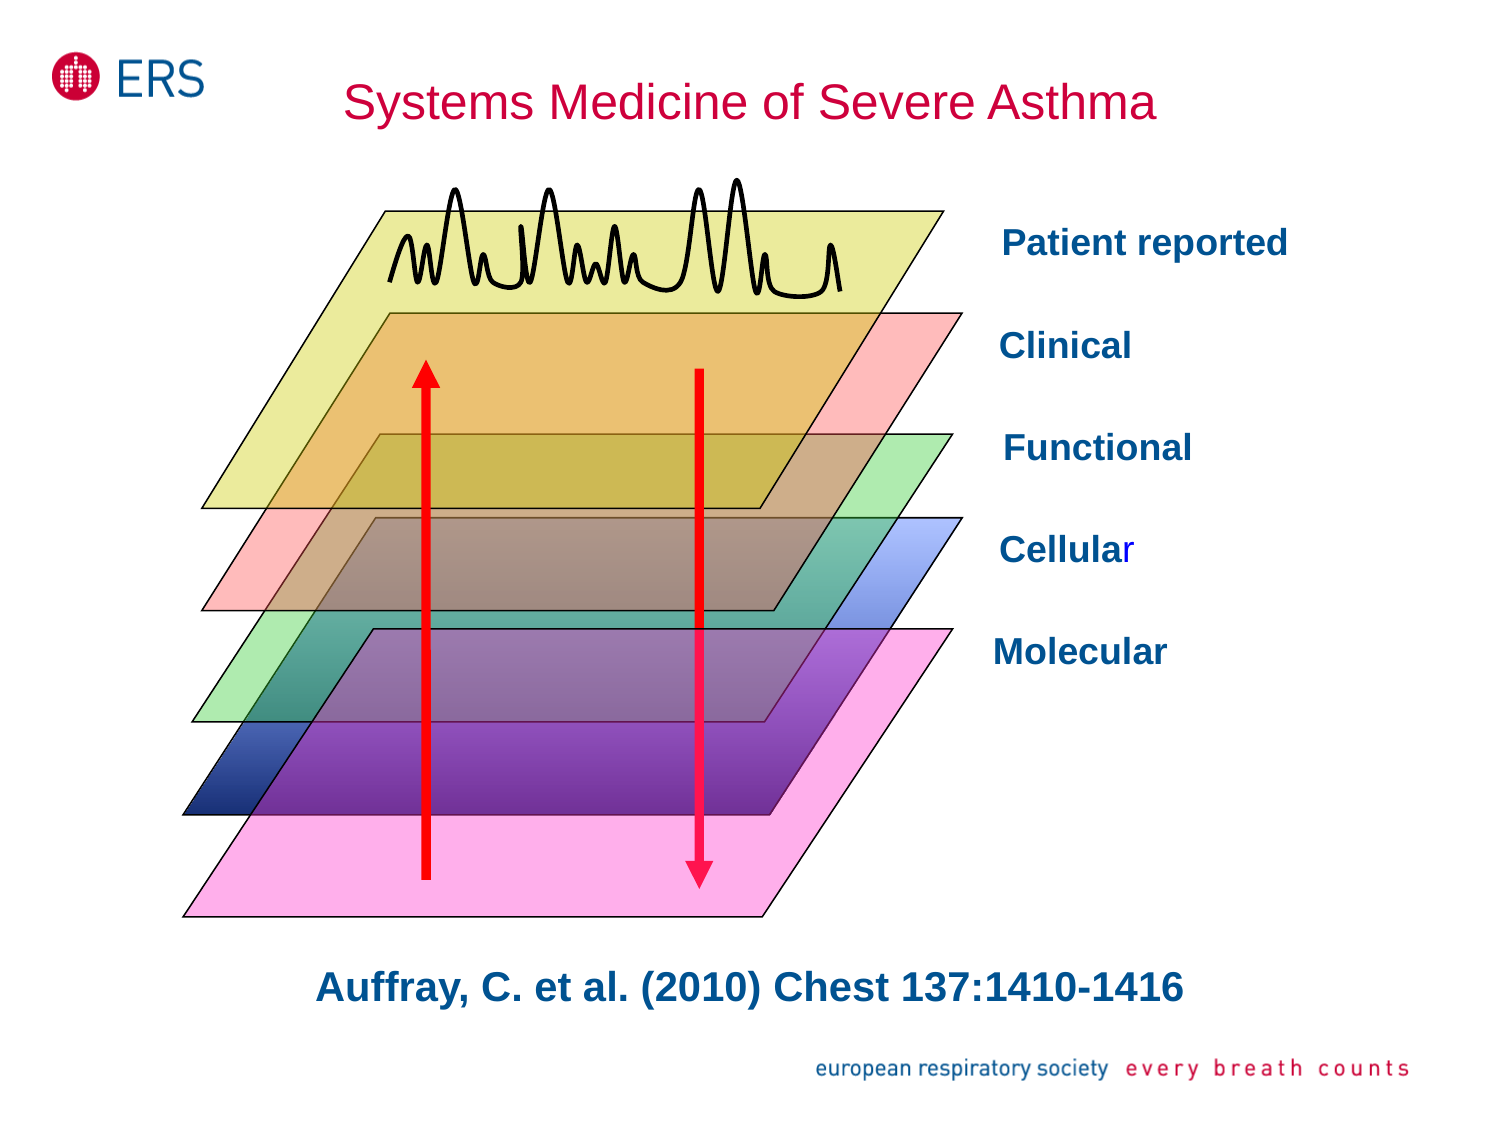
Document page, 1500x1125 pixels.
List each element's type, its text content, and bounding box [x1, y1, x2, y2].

title Systems Medicine of Severe Asthma [75, 19, 1425, 181]
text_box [182, 179, 1330, 918]
list Auffray, C. et al. (2010) Chest 137:1410-1416 [75, 952, 1425, 1047]
picture [0, 0, 243, 126]
picture [753, 1010, 1500, 1125]
